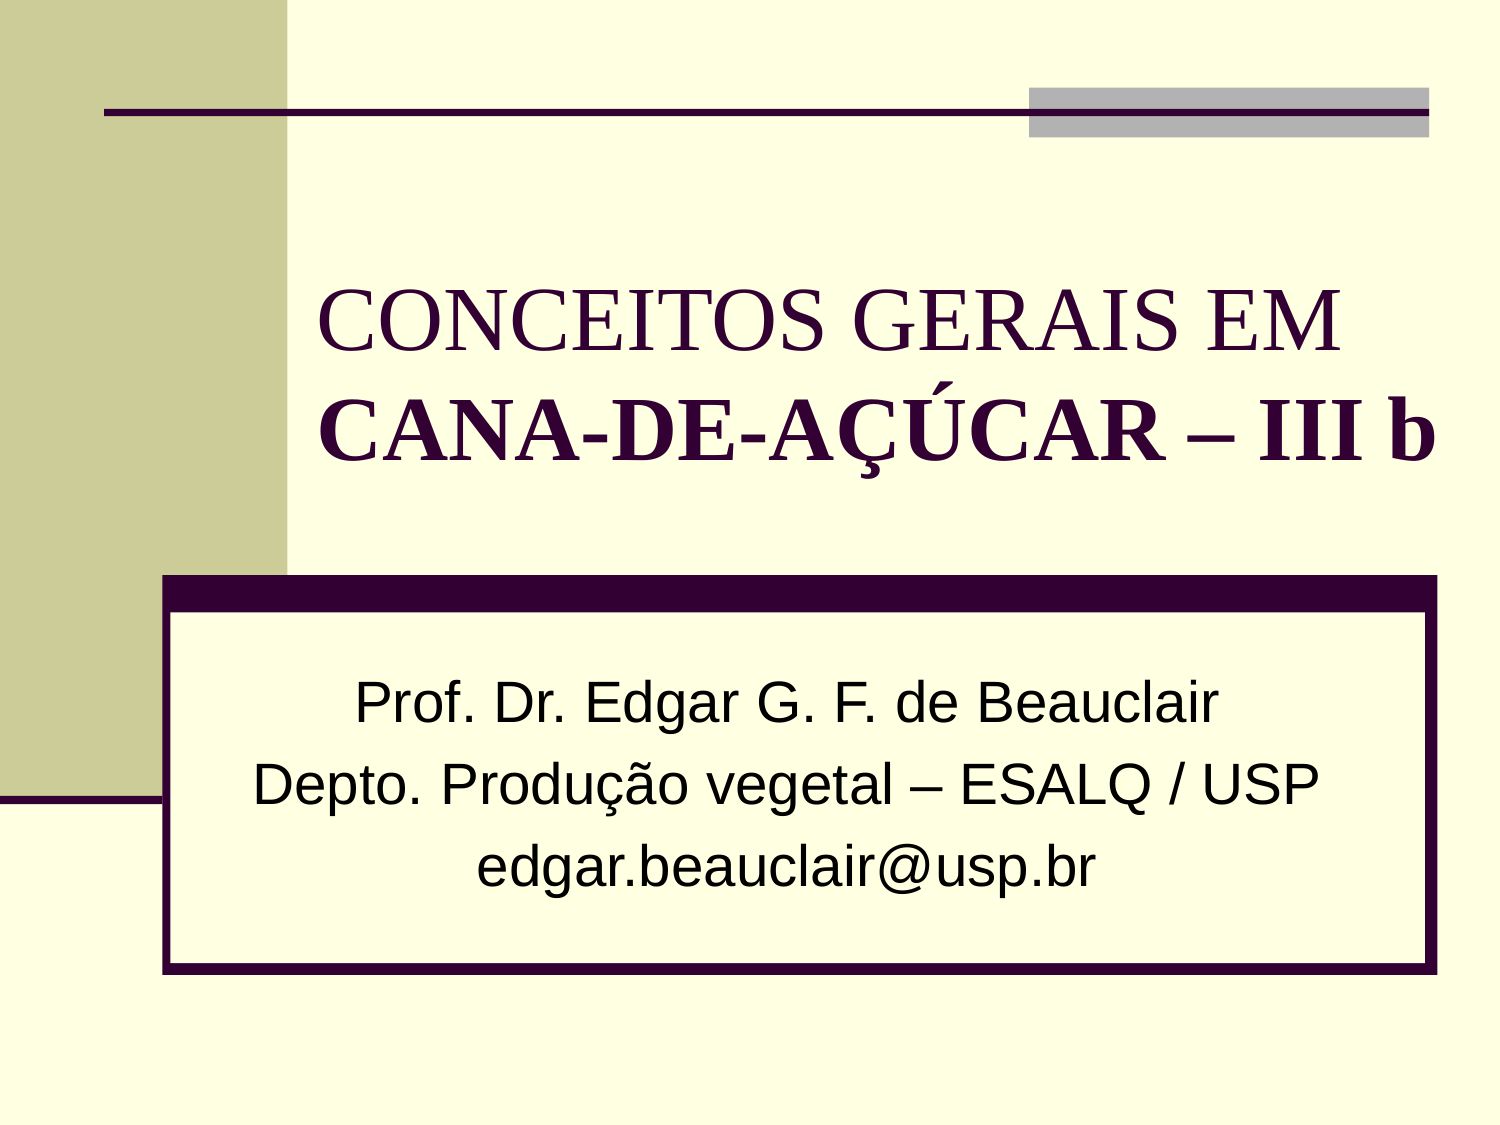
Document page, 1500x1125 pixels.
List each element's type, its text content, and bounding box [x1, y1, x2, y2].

title CONCEITOS GERAIS EM CANA-DE-AÇÚCAR – III b [300, 187, 1463, 551]
subtitle Prof. Dr. Edgar G. F. de Beauclair Depto. Produção vegetal – ESALQ / USP edgar.beauclair@usp.br [224, 649, 1351, 913]
